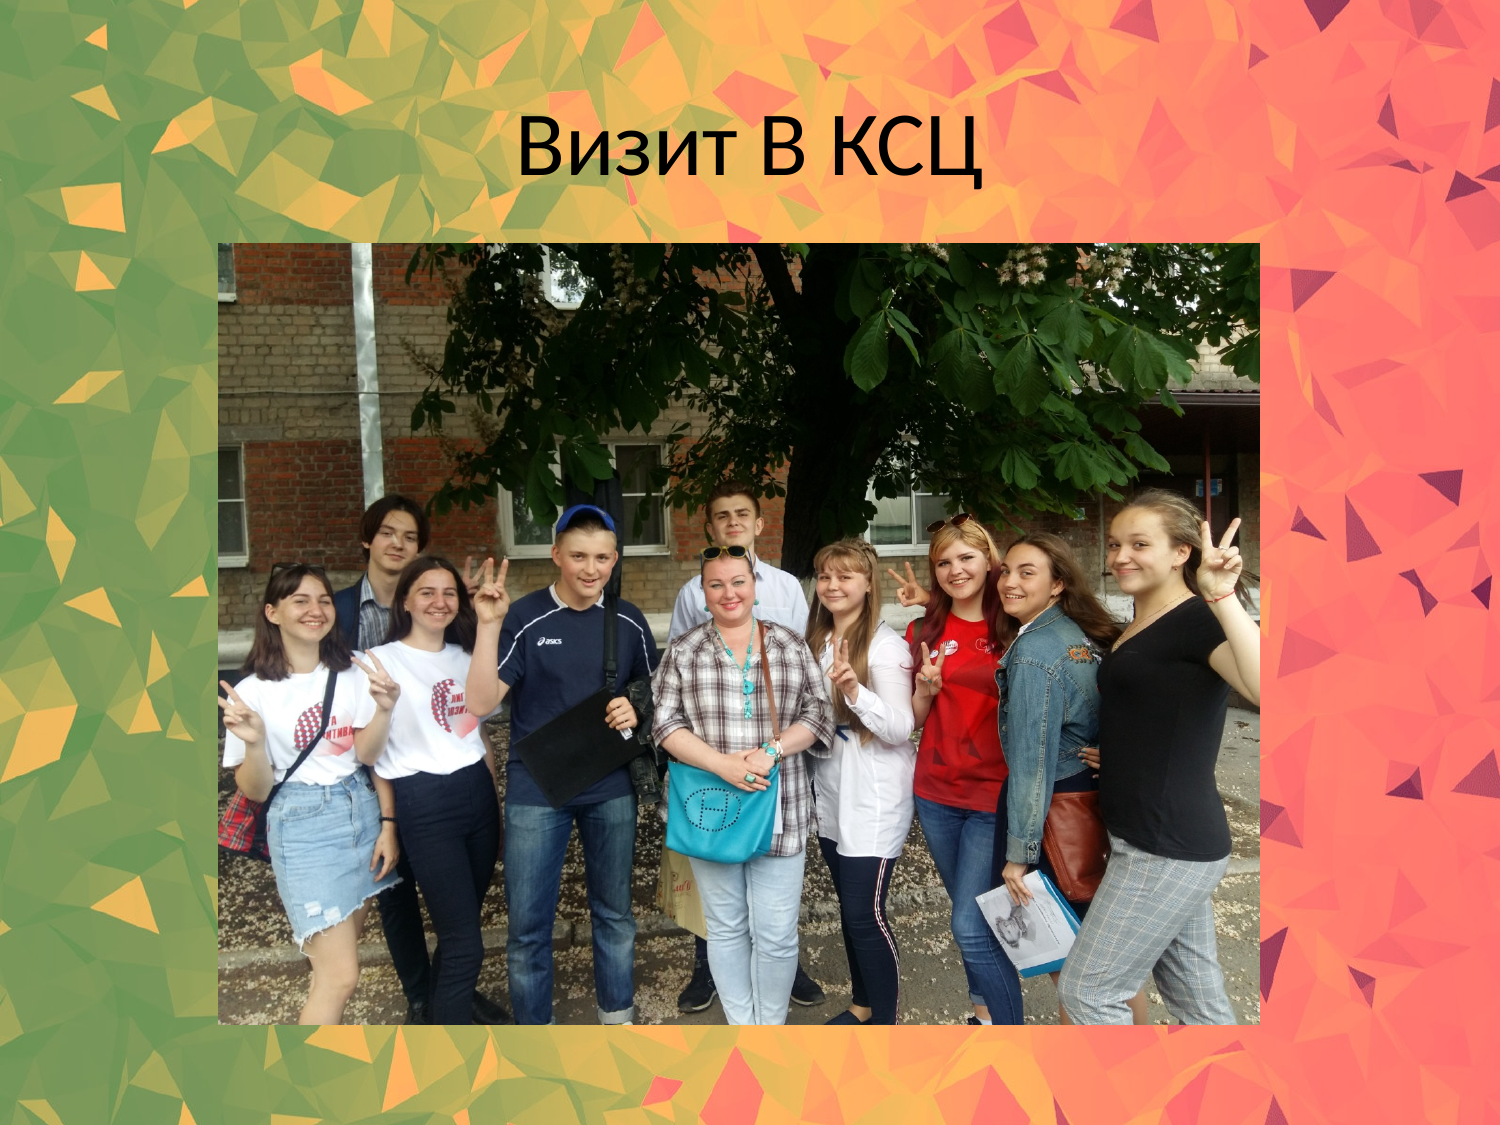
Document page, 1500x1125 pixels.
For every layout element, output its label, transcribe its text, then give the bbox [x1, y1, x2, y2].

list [218, 243, 1260, 1025]
title Визит В КСЦ [75, 45, 1425, 233]
picture [0, 0, 1500, 1125]
